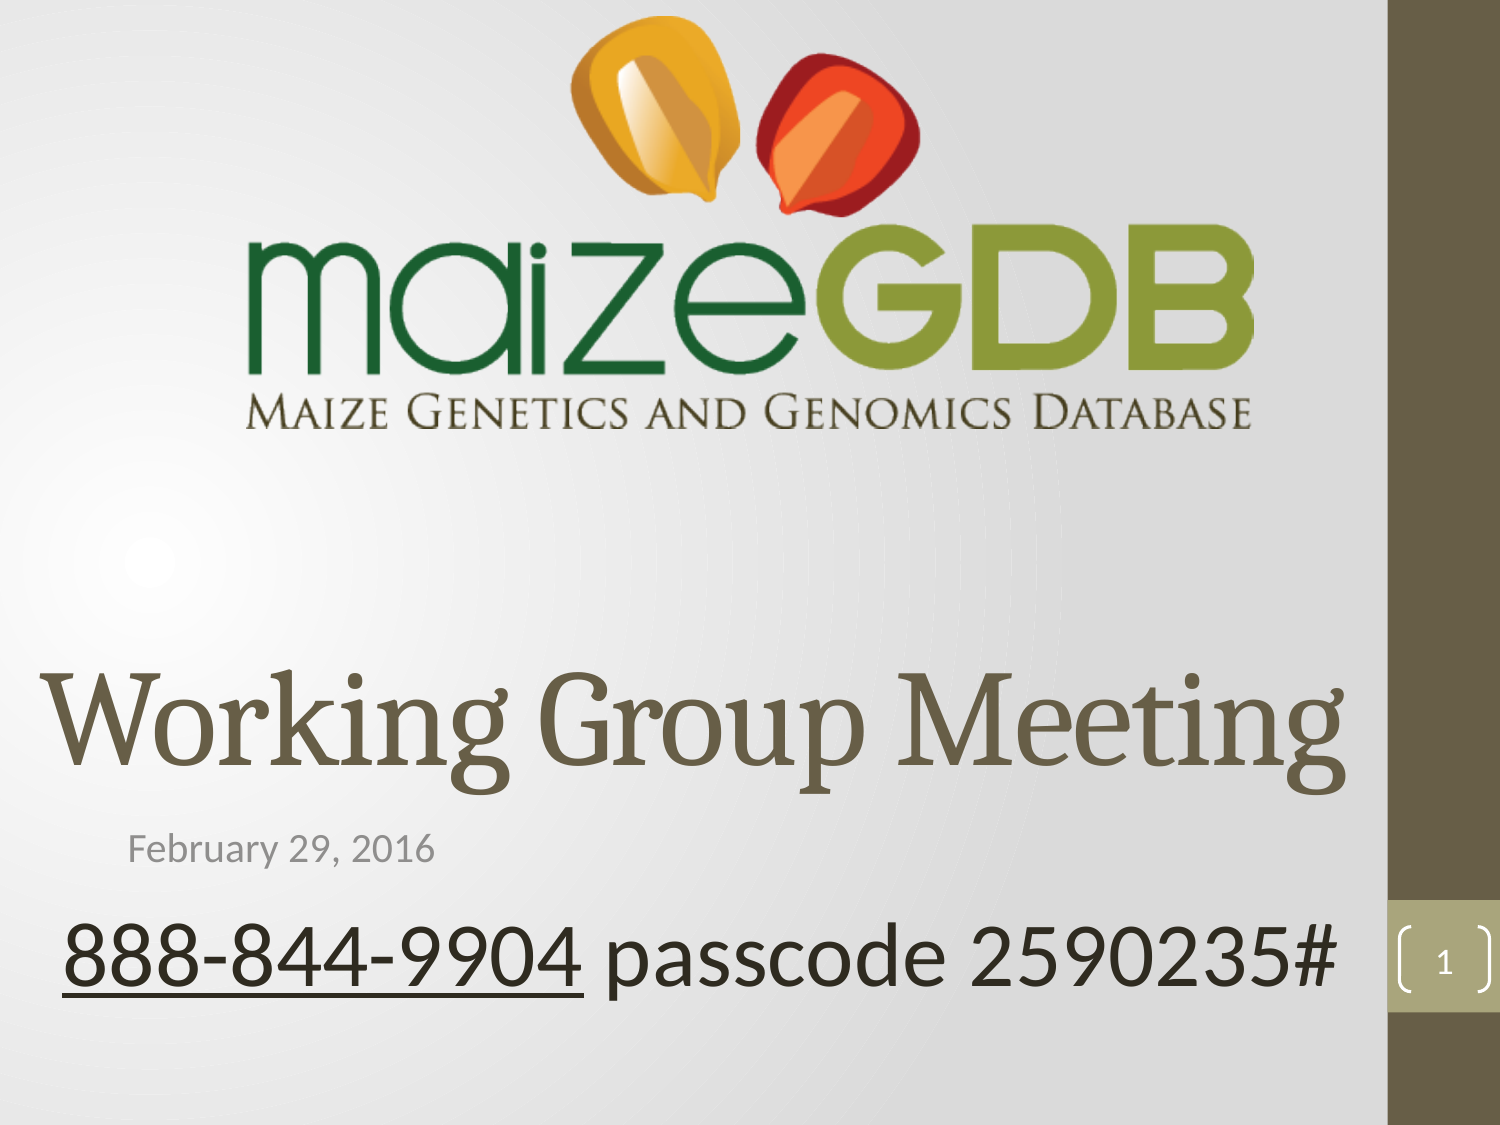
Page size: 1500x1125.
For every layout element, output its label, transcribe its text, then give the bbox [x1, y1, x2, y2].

subtitle February 29, 2016 [112, 813, 1173, 887]
title Working Group Meeting [0, 374, 1388, 800]
picture [246, 16, 1254, 430]
text_box 888-844-9904 passcode 2590235# [28, 887, 1500, 1070]
